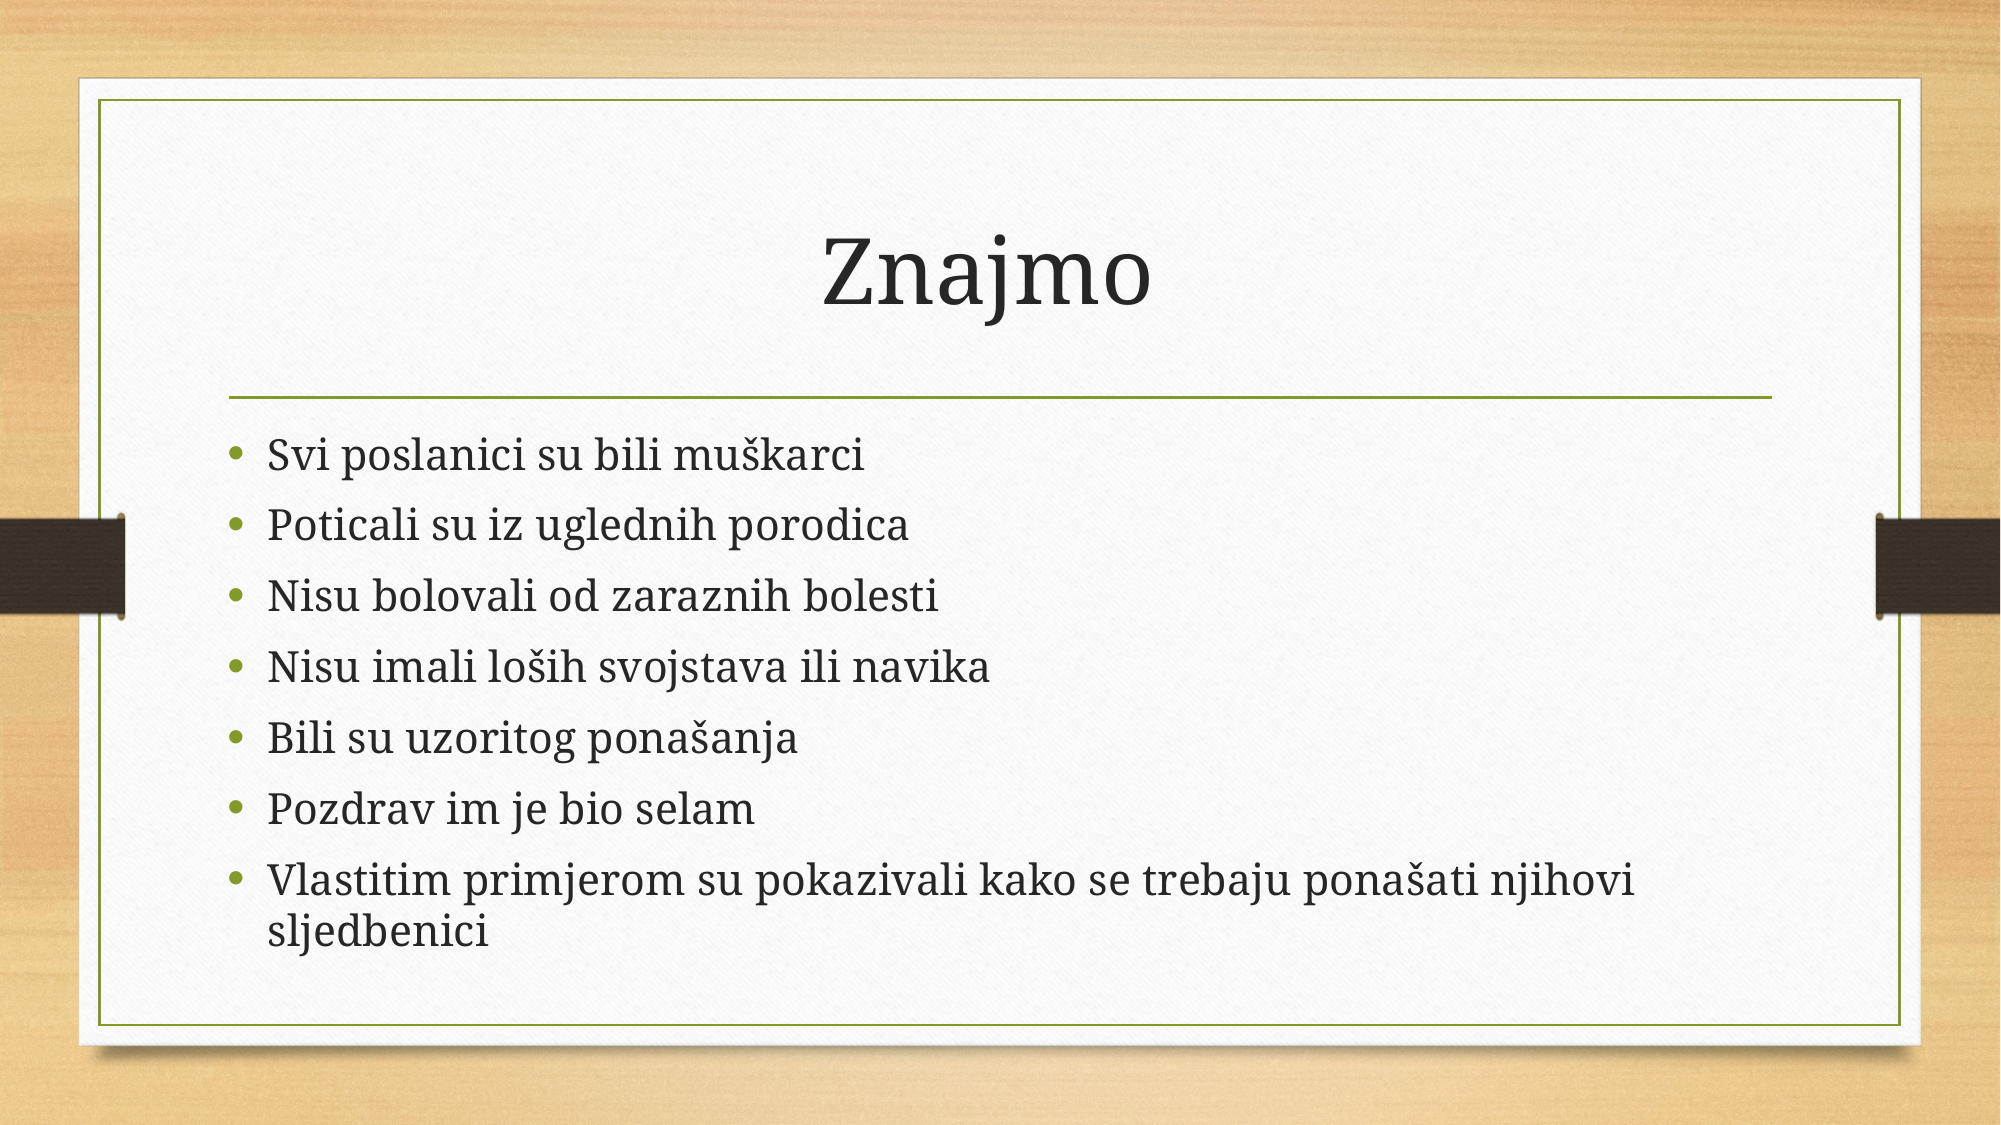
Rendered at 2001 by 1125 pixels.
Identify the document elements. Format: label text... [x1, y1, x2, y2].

title Znajmo [212, 161, 1788, 375]
picture [0, 0, 2001, 1125]
list Svi poslanici su bili muškarci Poticali su iz uglednih porodica Nisu bolovali od zaraznih bolesti Nisu imali loših svojstava ili navika Bili su uzoritog ponašanja Pozdrav im je bio selam Vlastitim primjerom su pokazivali kako se trebaju ponašati njihovi sljedbenici [212, 419, 1788, 964]
